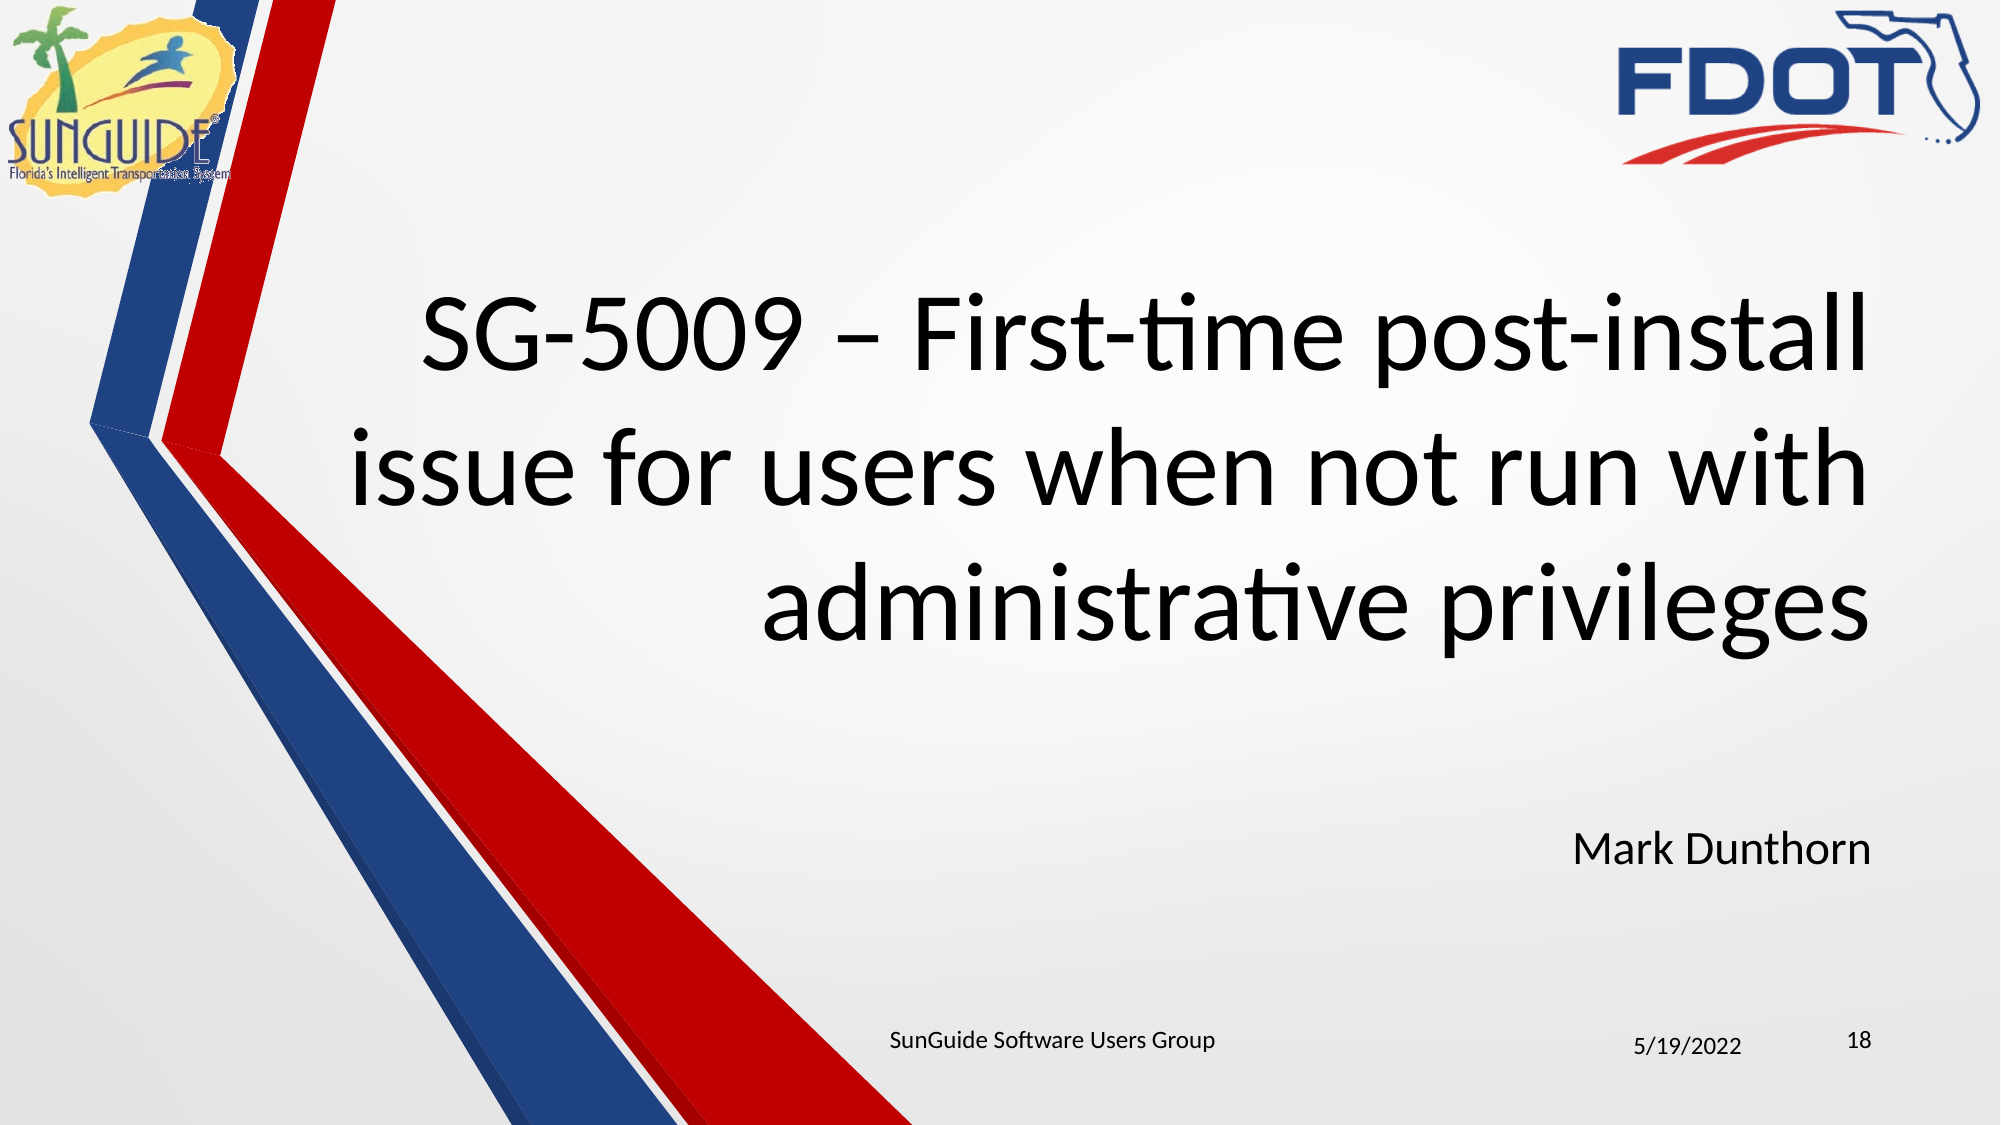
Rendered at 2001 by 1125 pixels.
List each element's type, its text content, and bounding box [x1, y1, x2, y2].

picture [2, 0, 249, 209]
picture [1611, 0, 1983, 172]
footer SunGuide Software Users Group [874, 1009, 1584, 1069]
subtitle Mark Dunthorn [740, 655, 1887, 884]
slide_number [1569, 1014, 1758, 1075]
title SG-5009 – First-time post-install issue for users when not run with administrative privileges [240, 241, 1887, 671]
slide_number 18 [1796, 1009, 1887, 1069]
